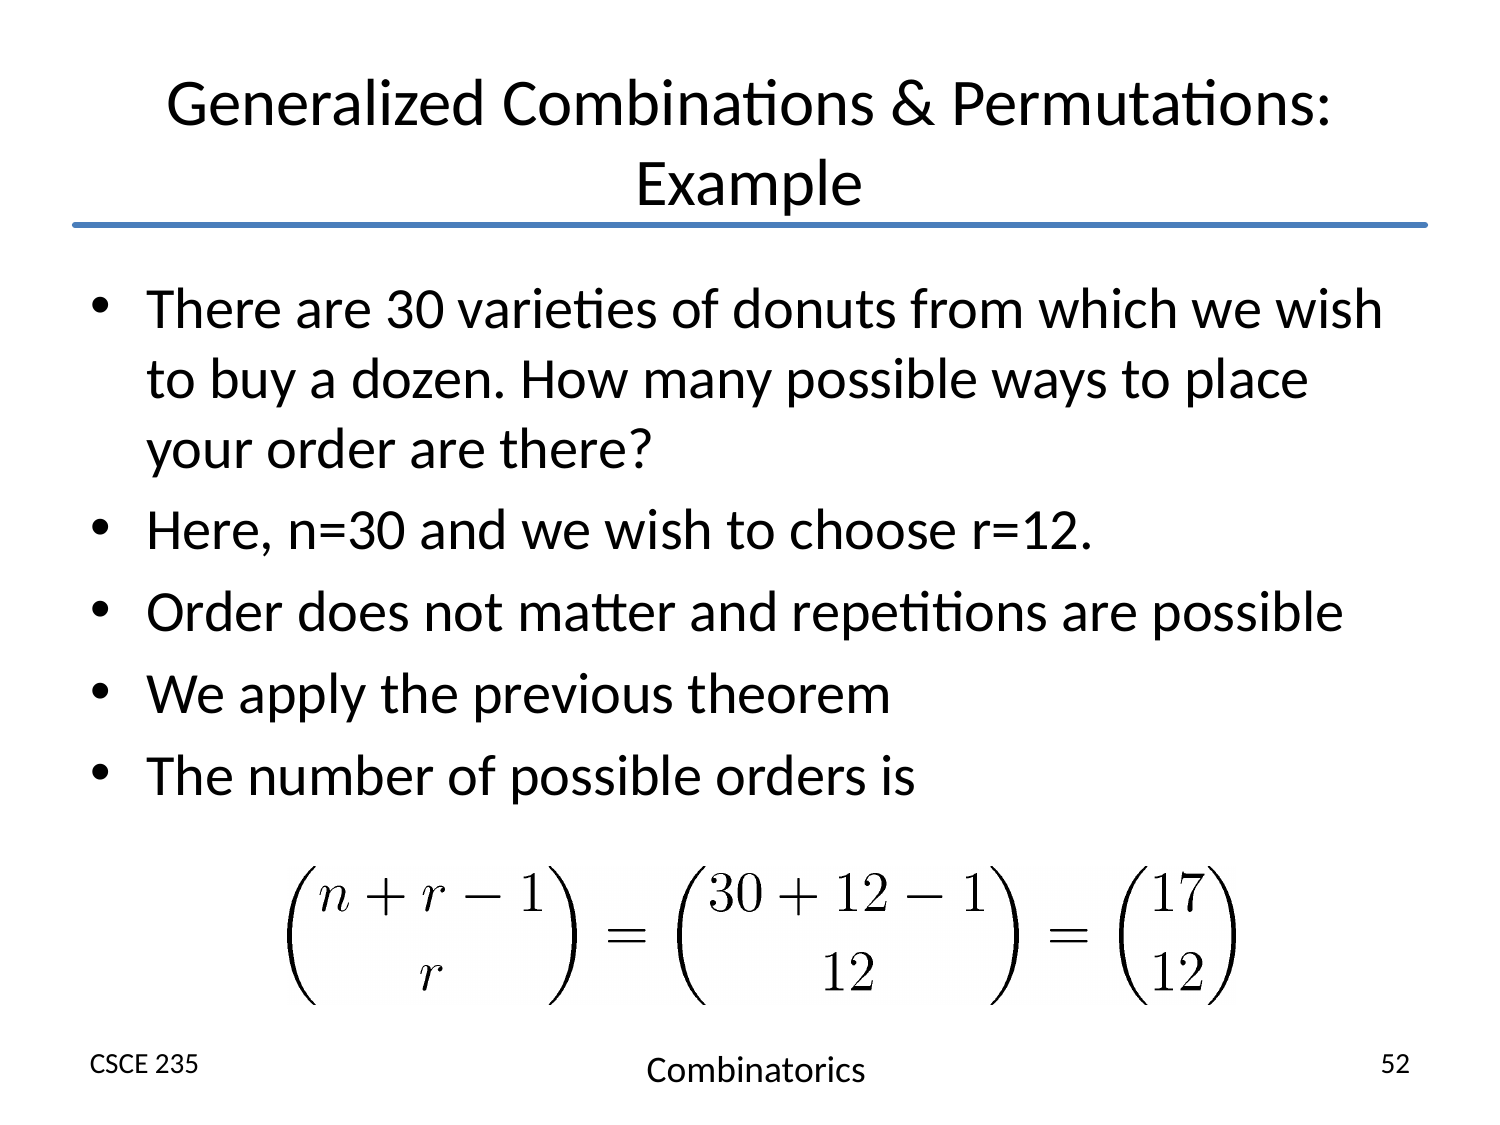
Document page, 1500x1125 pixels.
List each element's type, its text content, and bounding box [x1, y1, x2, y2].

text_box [284, 862, 1238, 1009]
title Generalized Combinations & Permutations: Example [75, 45, 1425, 233]
list There are 30 varieties of donuts from which we wish to buy a dozen. How many possible ways to place your order are there? Here, n=30 and we wish to choose r=12. Order does not matter and repetitions are possible We apply the previous theorem The number of possible orders is [75, 262, 1425, 1005]
